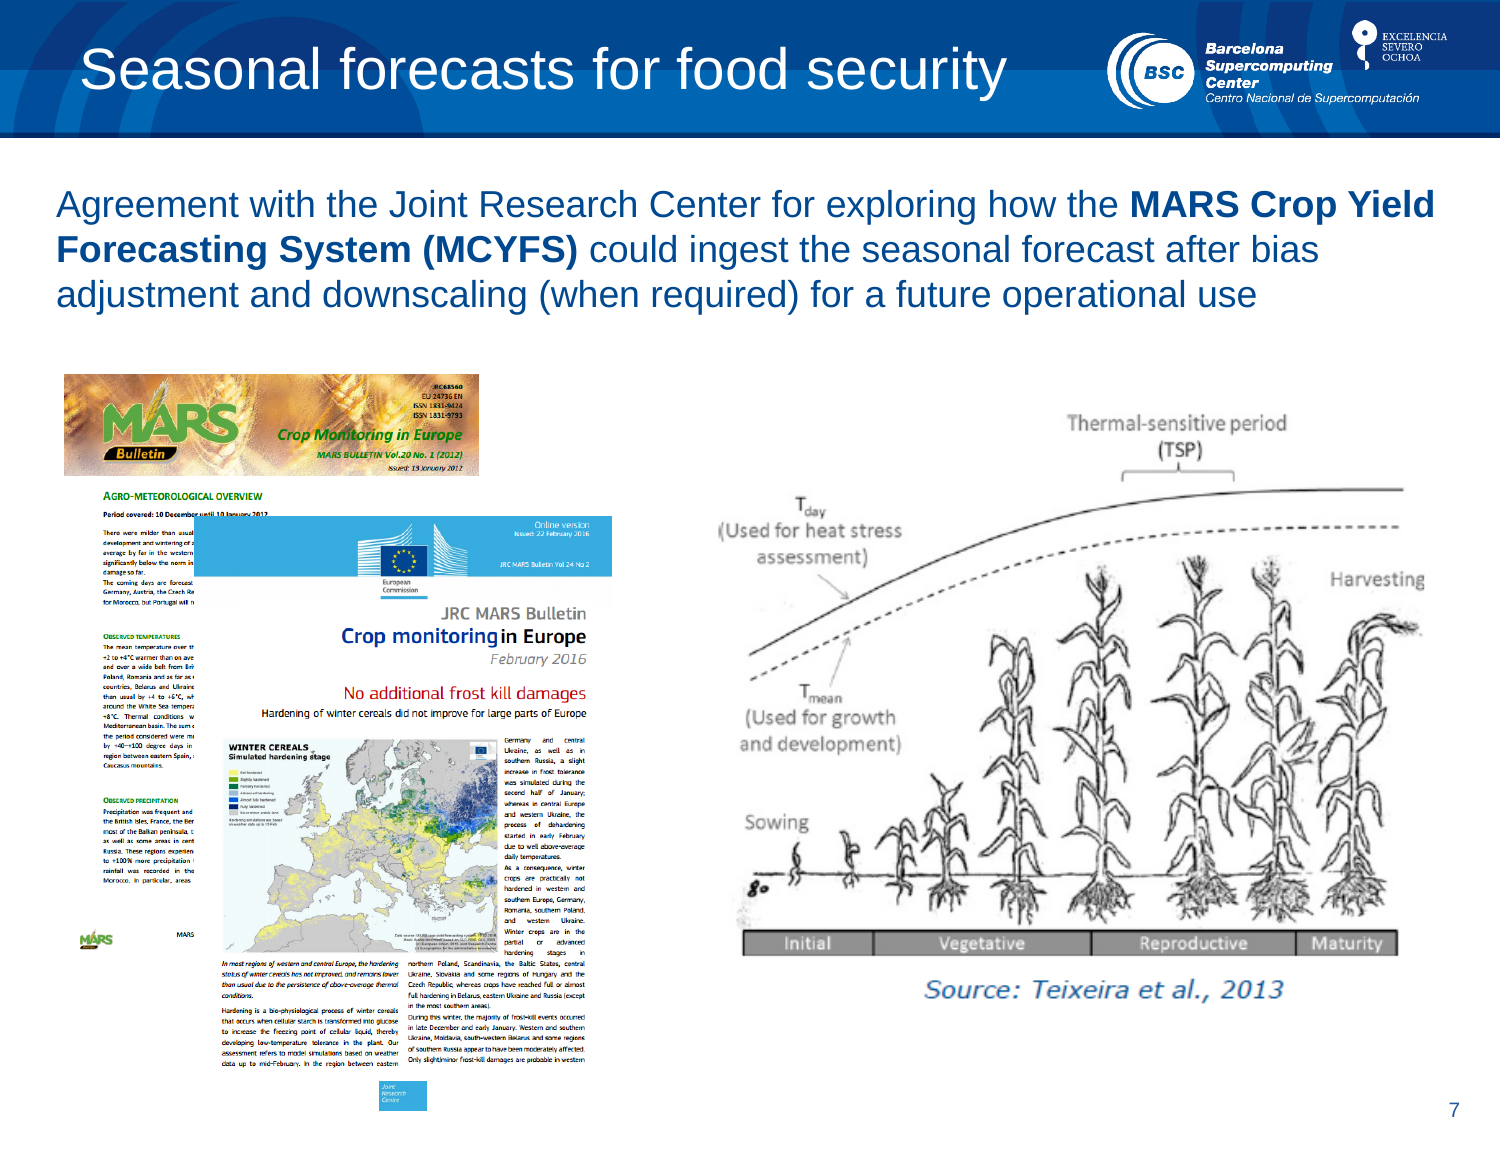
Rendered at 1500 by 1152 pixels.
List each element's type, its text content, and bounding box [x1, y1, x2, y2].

title Seasonal forecasts for food security [65, 23, 1081, 138]
picture [678, 372, 1425, 1012]
text_box Agreement with the Joint Research Center for exploring how the MARS Crop Yield Forecasting System (MCYFS) could ingest the seasonal forecast after bias adjustment and downscaling (when required) for a future operational use [41, 172, 1500, 322]
picture [64, 374, 612, 1111]
picture [0, 0, 1500, 138]
